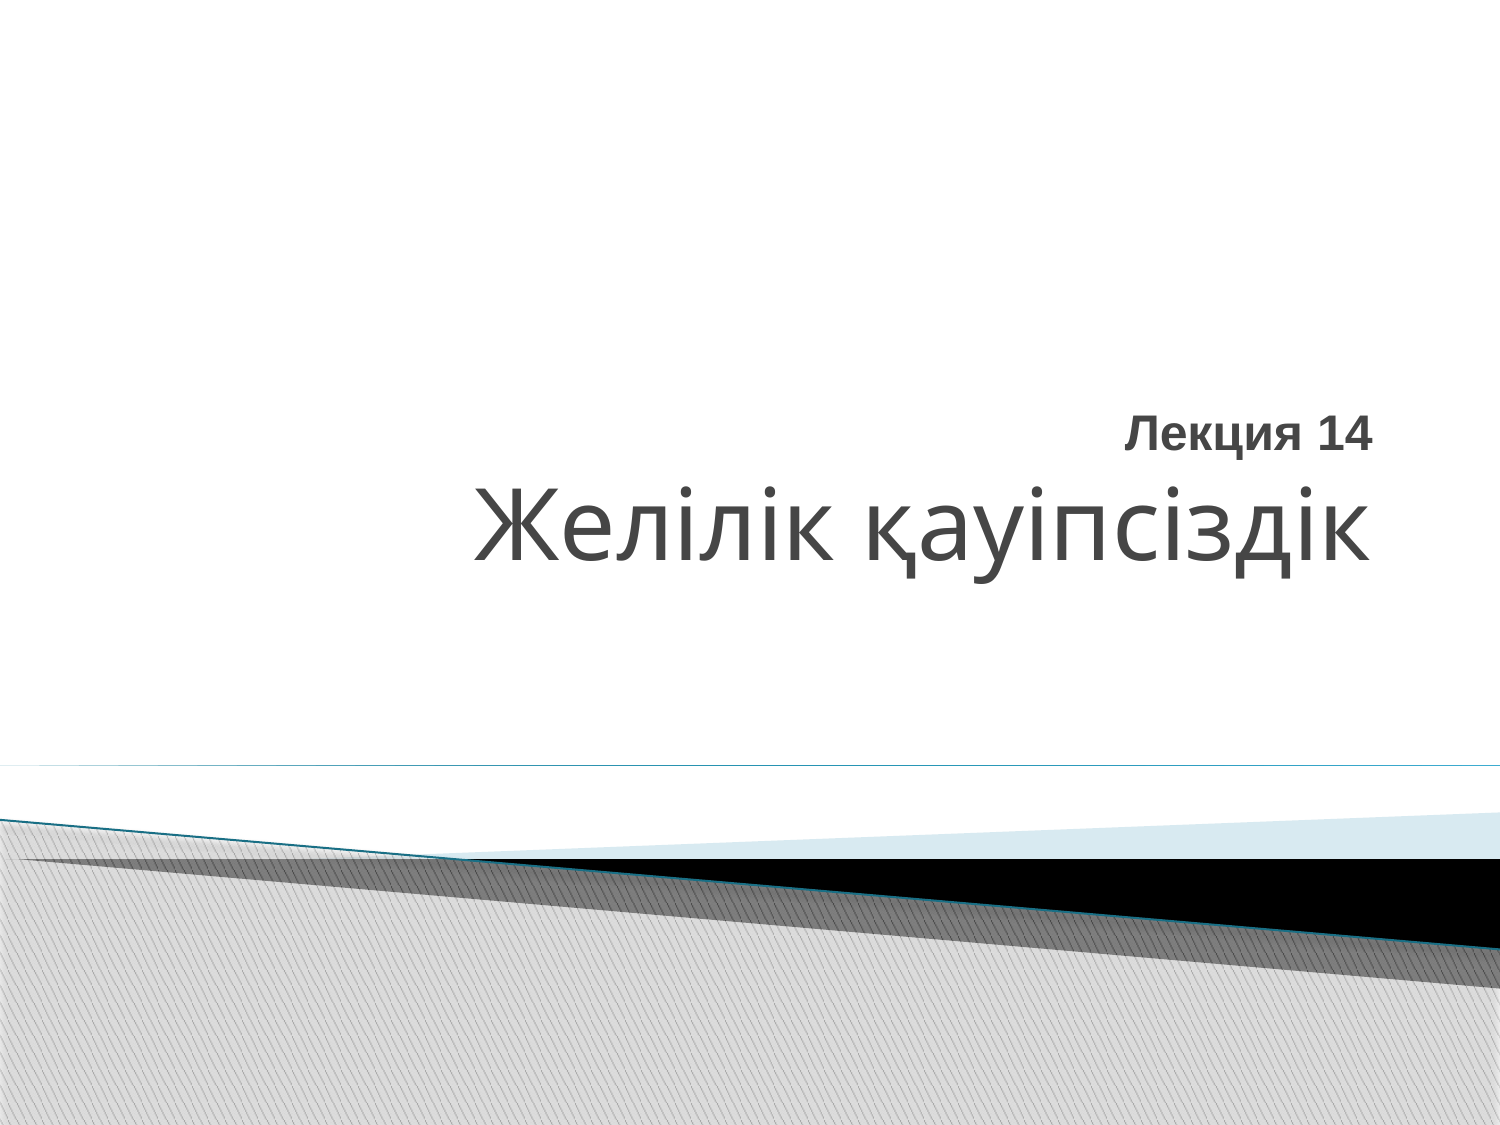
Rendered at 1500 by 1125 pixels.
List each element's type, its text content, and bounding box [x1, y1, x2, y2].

title Лекция 14 Желілік қауіпсіздік [112, 287, 1388, 588]
picture [5, 859, 1500, 989]
